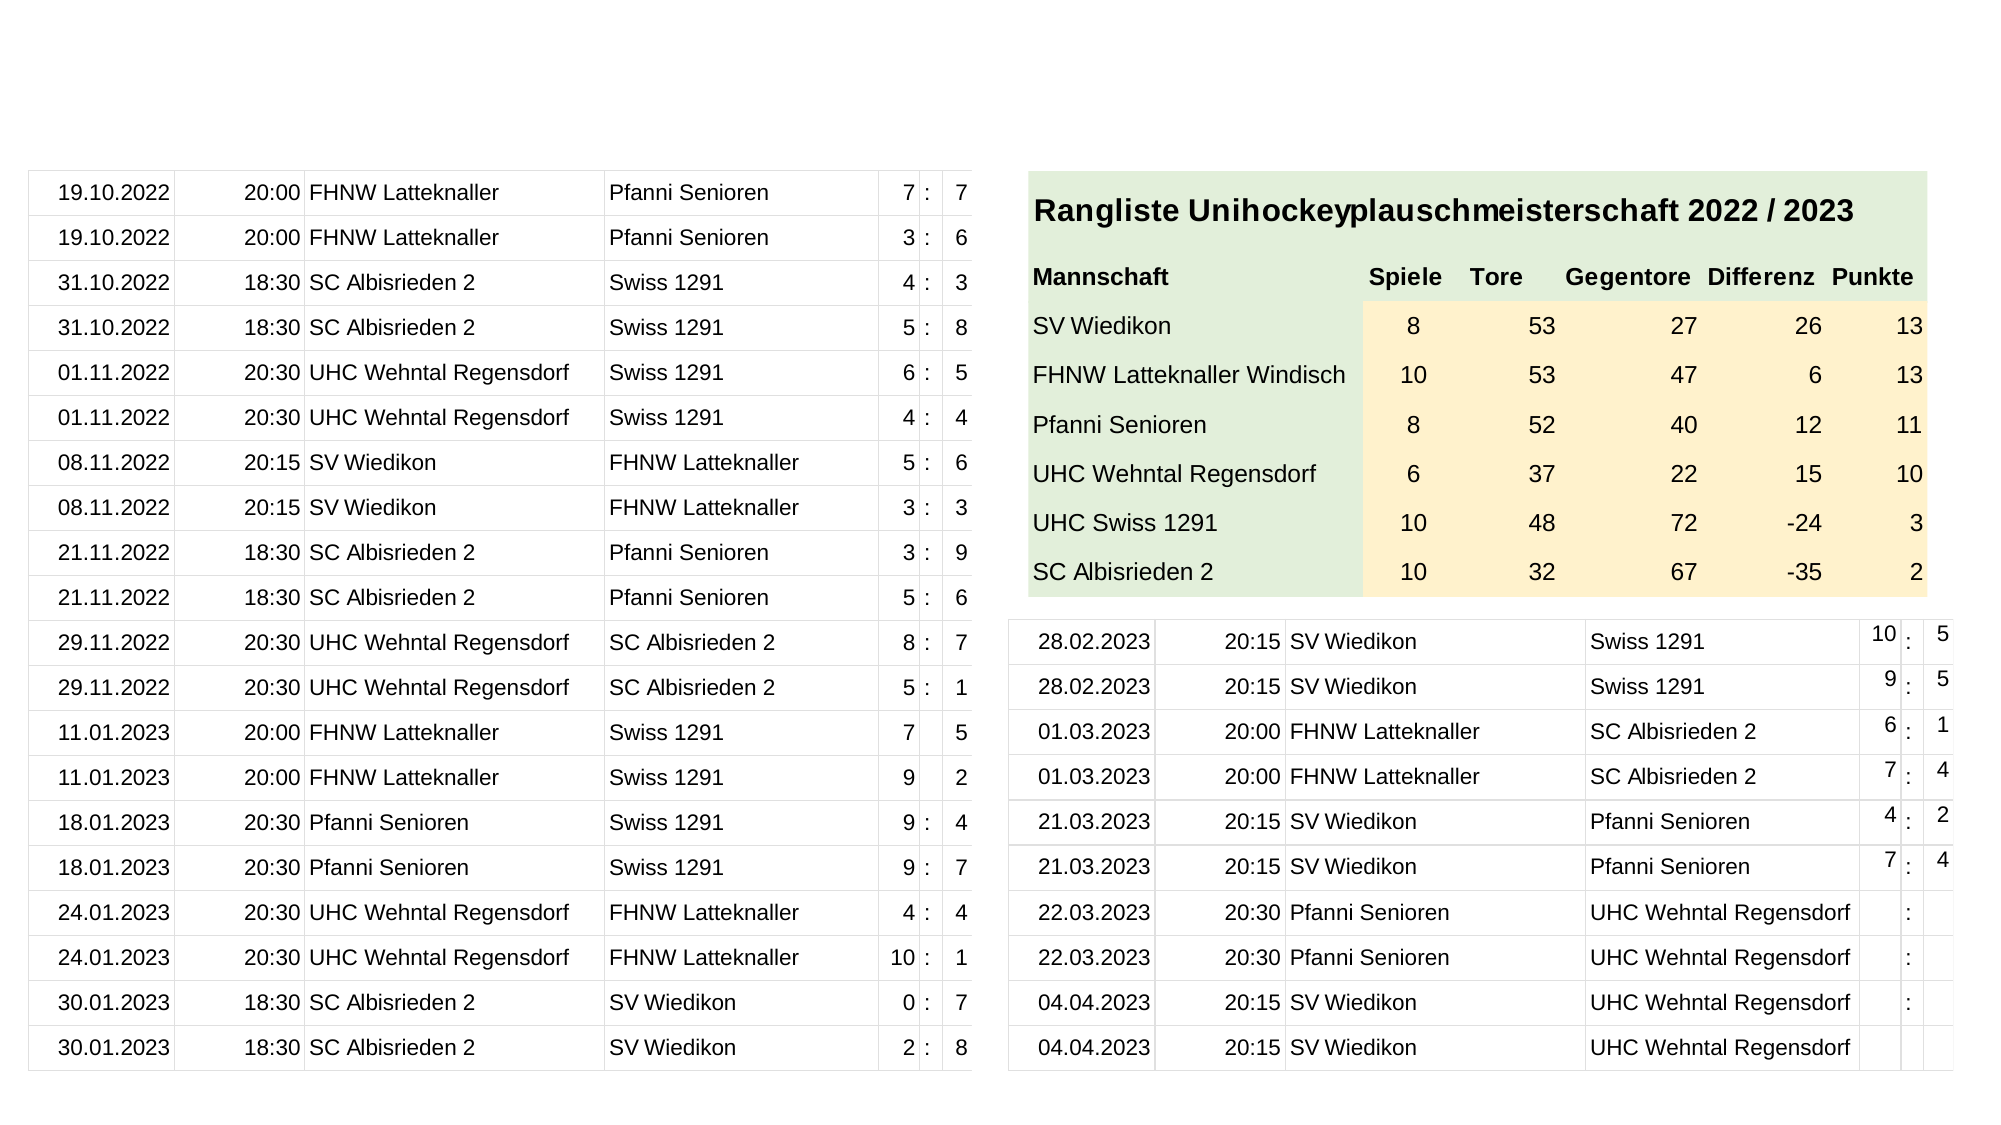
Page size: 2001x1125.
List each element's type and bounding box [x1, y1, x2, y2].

text_box [27, 170, 973, 1072]
picture [1027, 169, 1929, 599]
picture [1008, 618, 1955, 1072]
